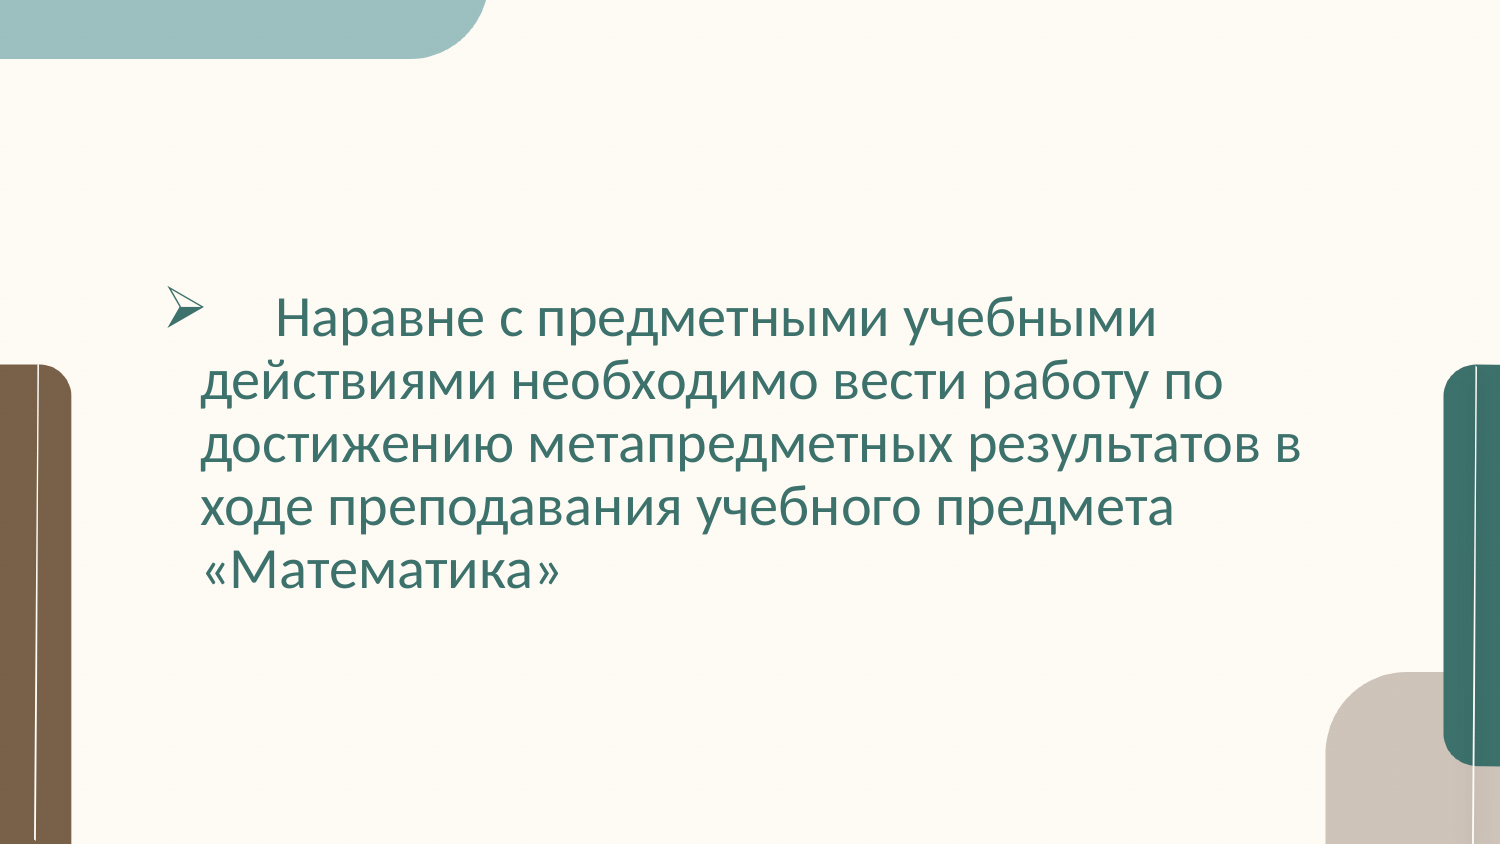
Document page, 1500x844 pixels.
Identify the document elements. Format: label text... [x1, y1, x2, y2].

text_box Наравне с предметными учебными действиями необходимо вести работу по достижению метапредметных результатов в ходе преподавания учебного предмета «Математика» [147, 278, 1373, 844]
picture [0, 0, 1500, 844]
